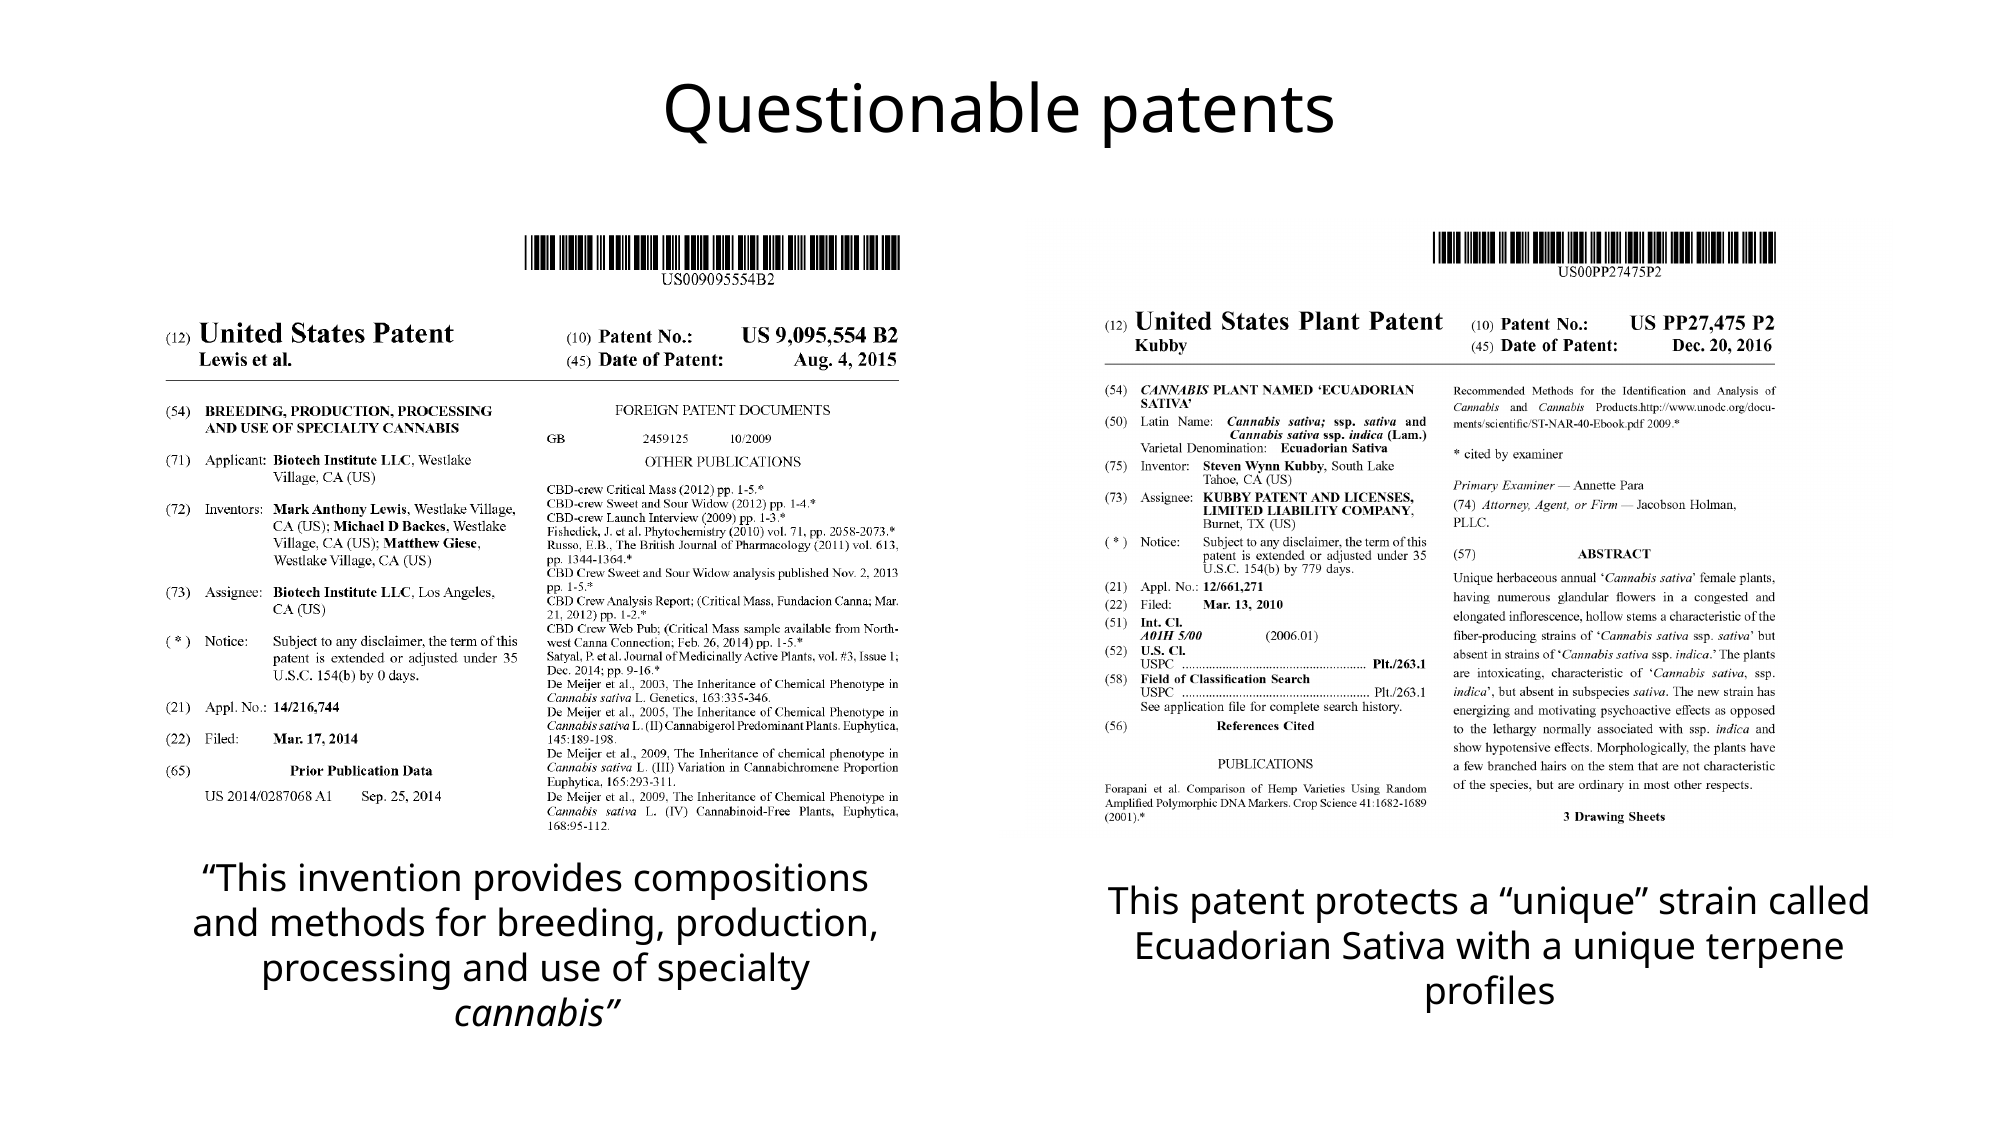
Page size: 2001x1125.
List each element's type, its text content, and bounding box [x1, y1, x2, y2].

text_box “This invention provides compositions and methods for breeding, production, processing and use of specialty cannabis” [173, 846, 899, 1042]
picture [71, 218, 1893, 838]
text_box This patent protects a “unique” strain called Ecuadorian Sativa with a unique terpene profiles [1087, 869, 1893, 1020]
text_box Questionable patents [647, 58, 1353, 154]
